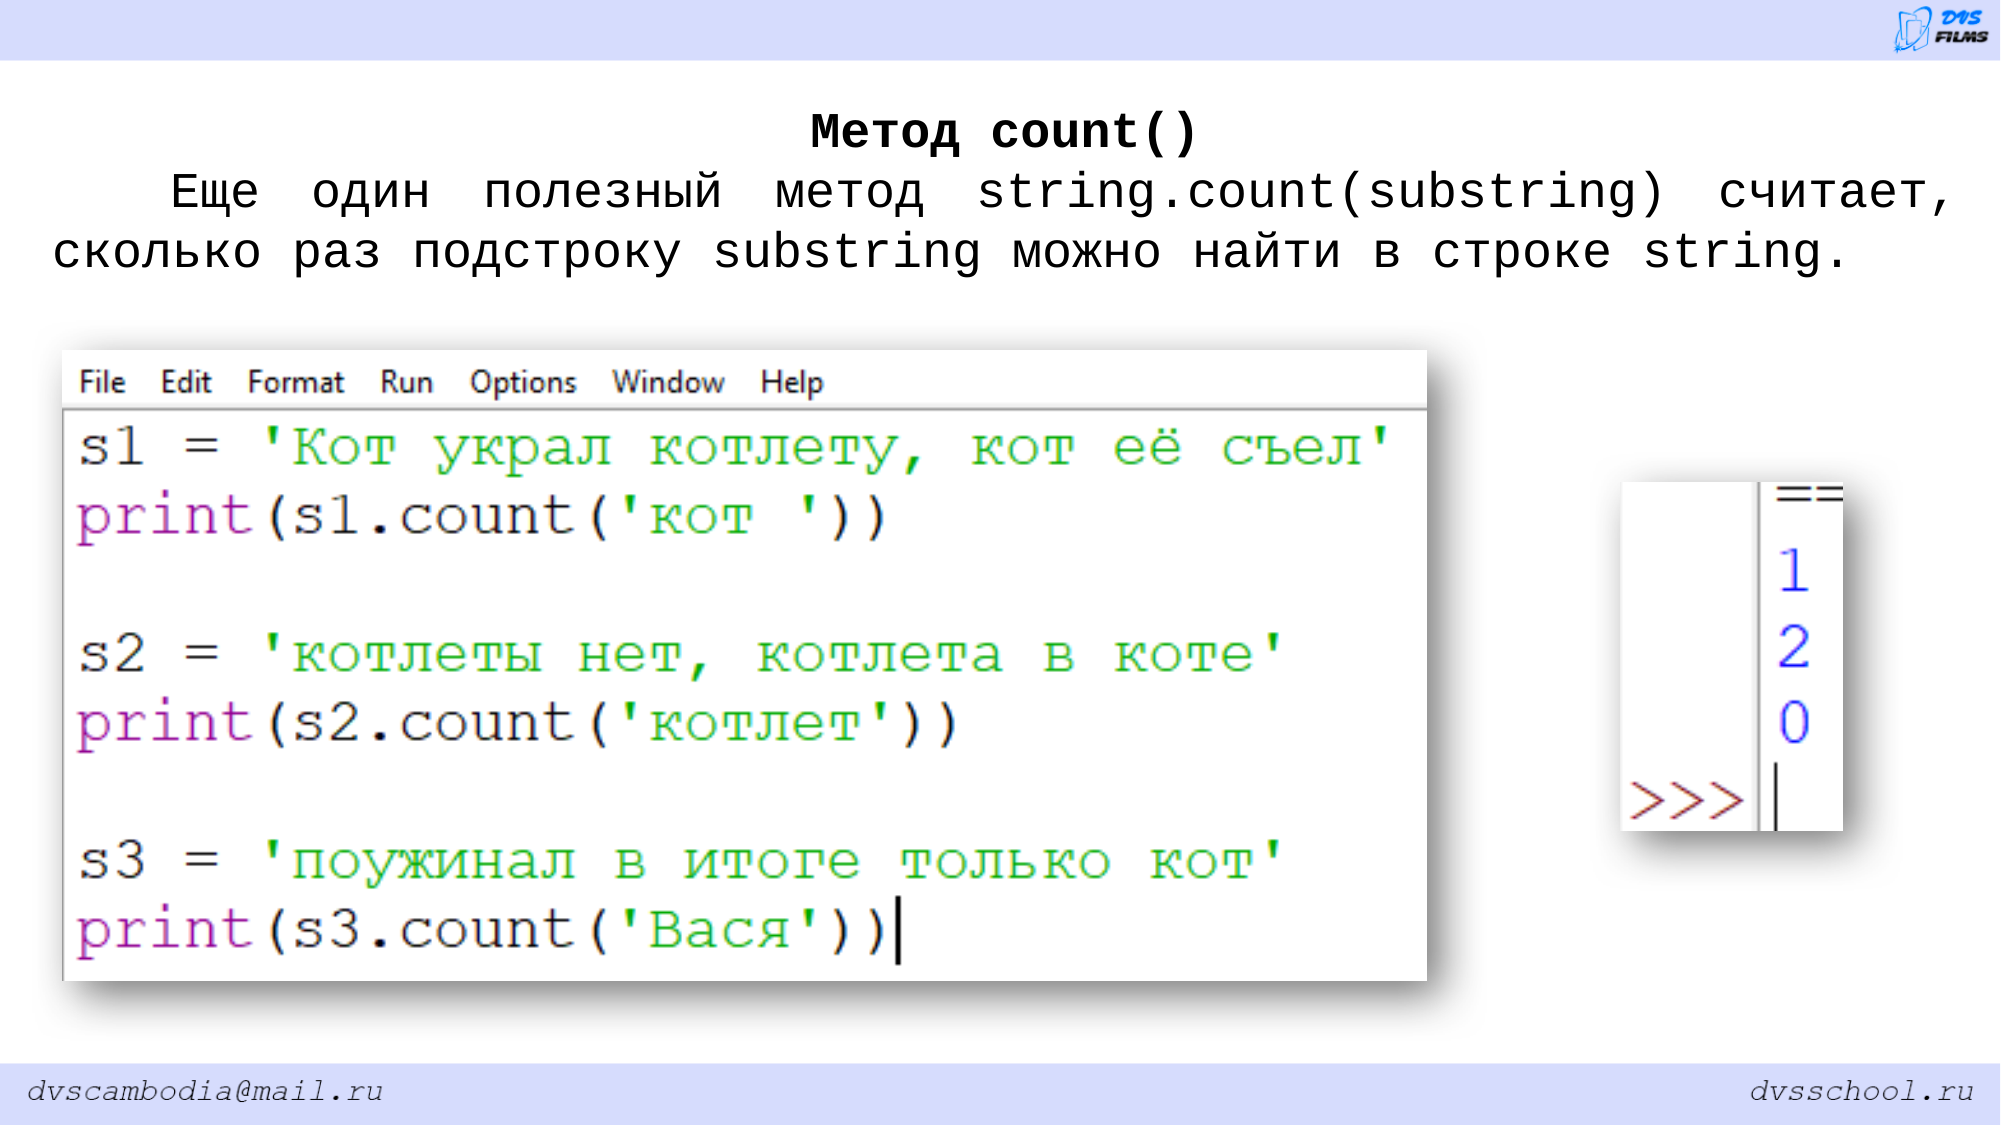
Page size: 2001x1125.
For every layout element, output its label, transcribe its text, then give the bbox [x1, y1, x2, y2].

text_box Метод count() Еще один полезный метод string.count(substring) считает, сколько раз подстроку substring можно найти в строке string. [37, 90, 1974, 286]
picture [0, 0, 2001, 1125]
